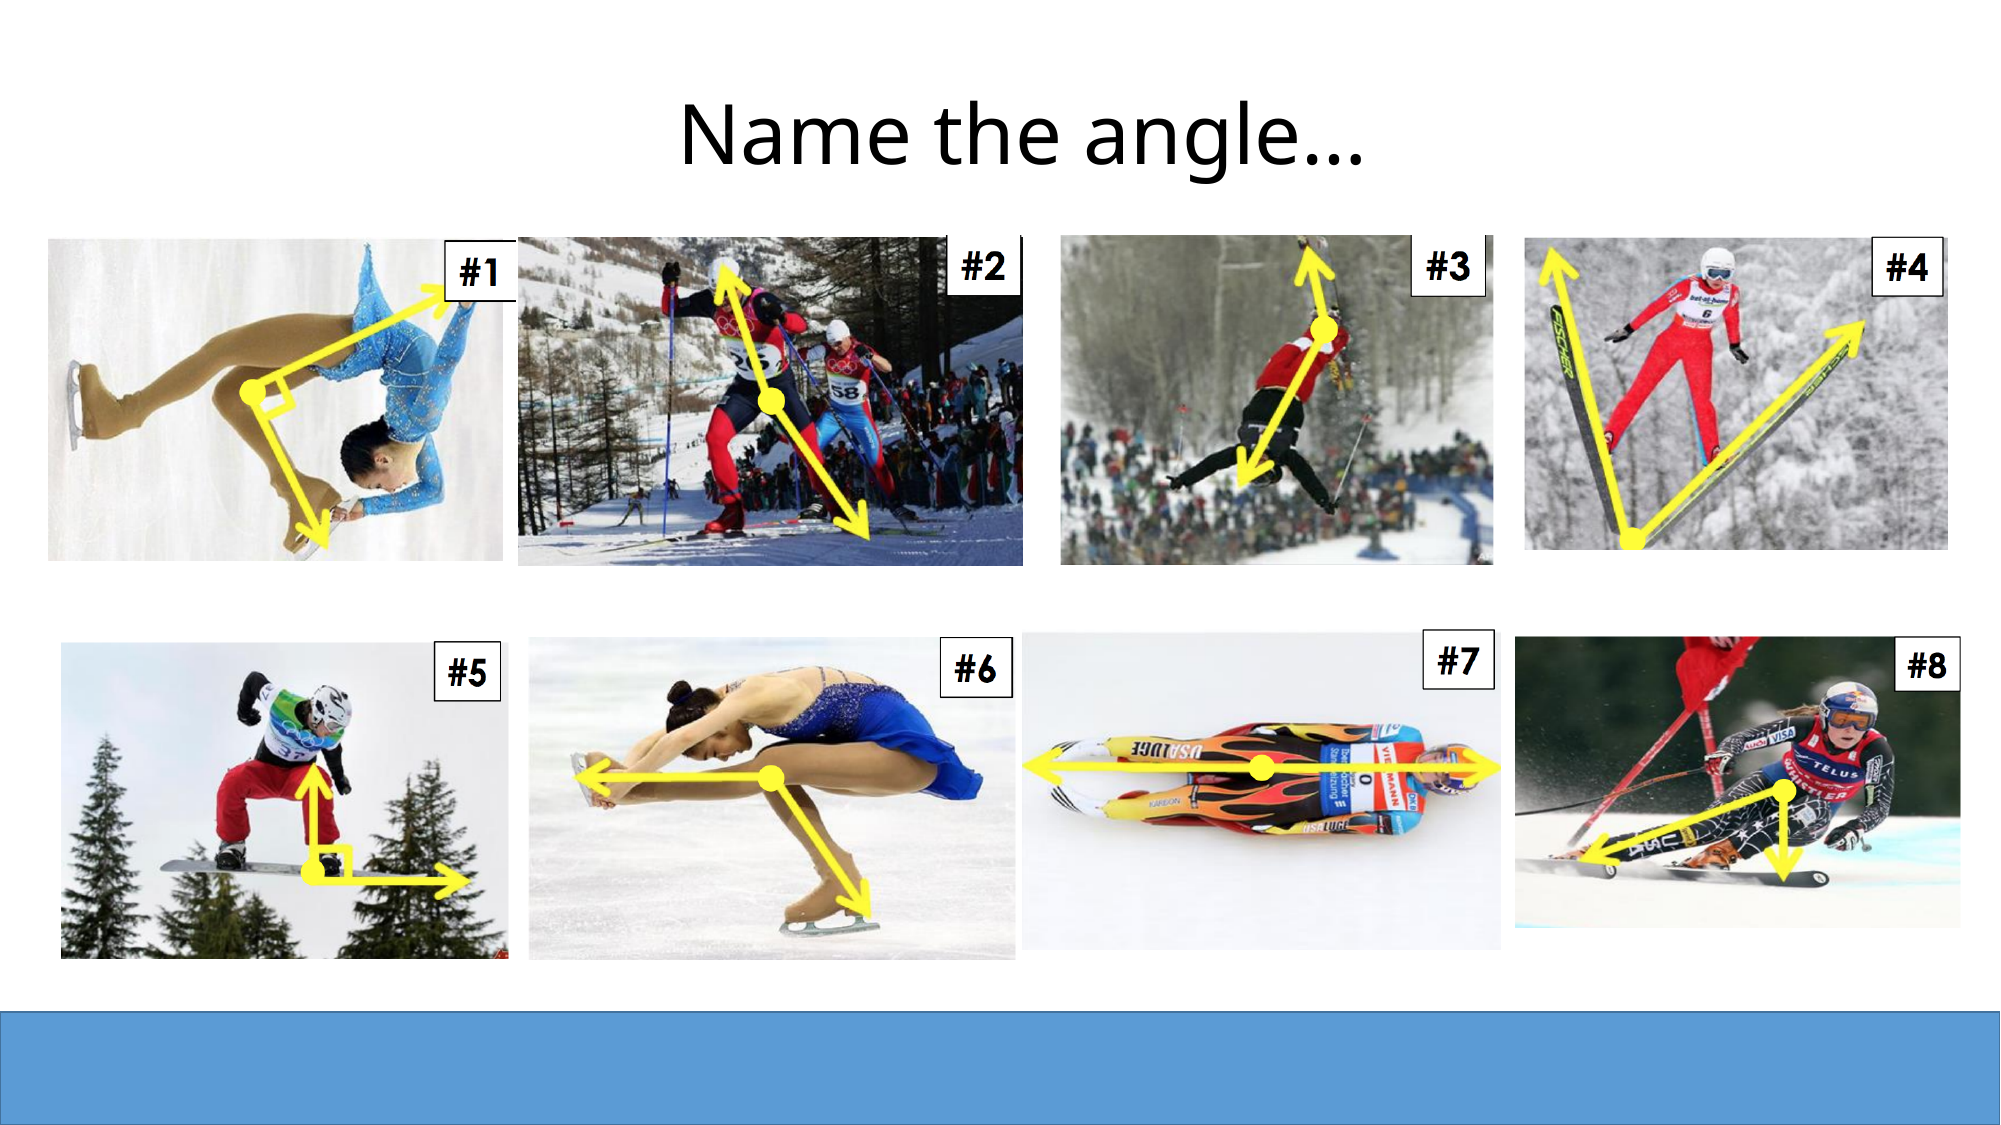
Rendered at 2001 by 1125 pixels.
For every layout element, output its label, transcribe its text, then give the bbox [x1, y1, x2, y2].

picture [61, 640, 512, 959]
text_box Name the angle… [662, 73, 1383, 189]
picture [1524, 235, 1948, 550]
picture [45, 235, 1023, 566]
picture [1512, 633, 1961, 929]
text_box [0, 1011, 2000, 1125]
picture [527, 627, 1501, 967]
picture [1060, 235, 1494, 566]
